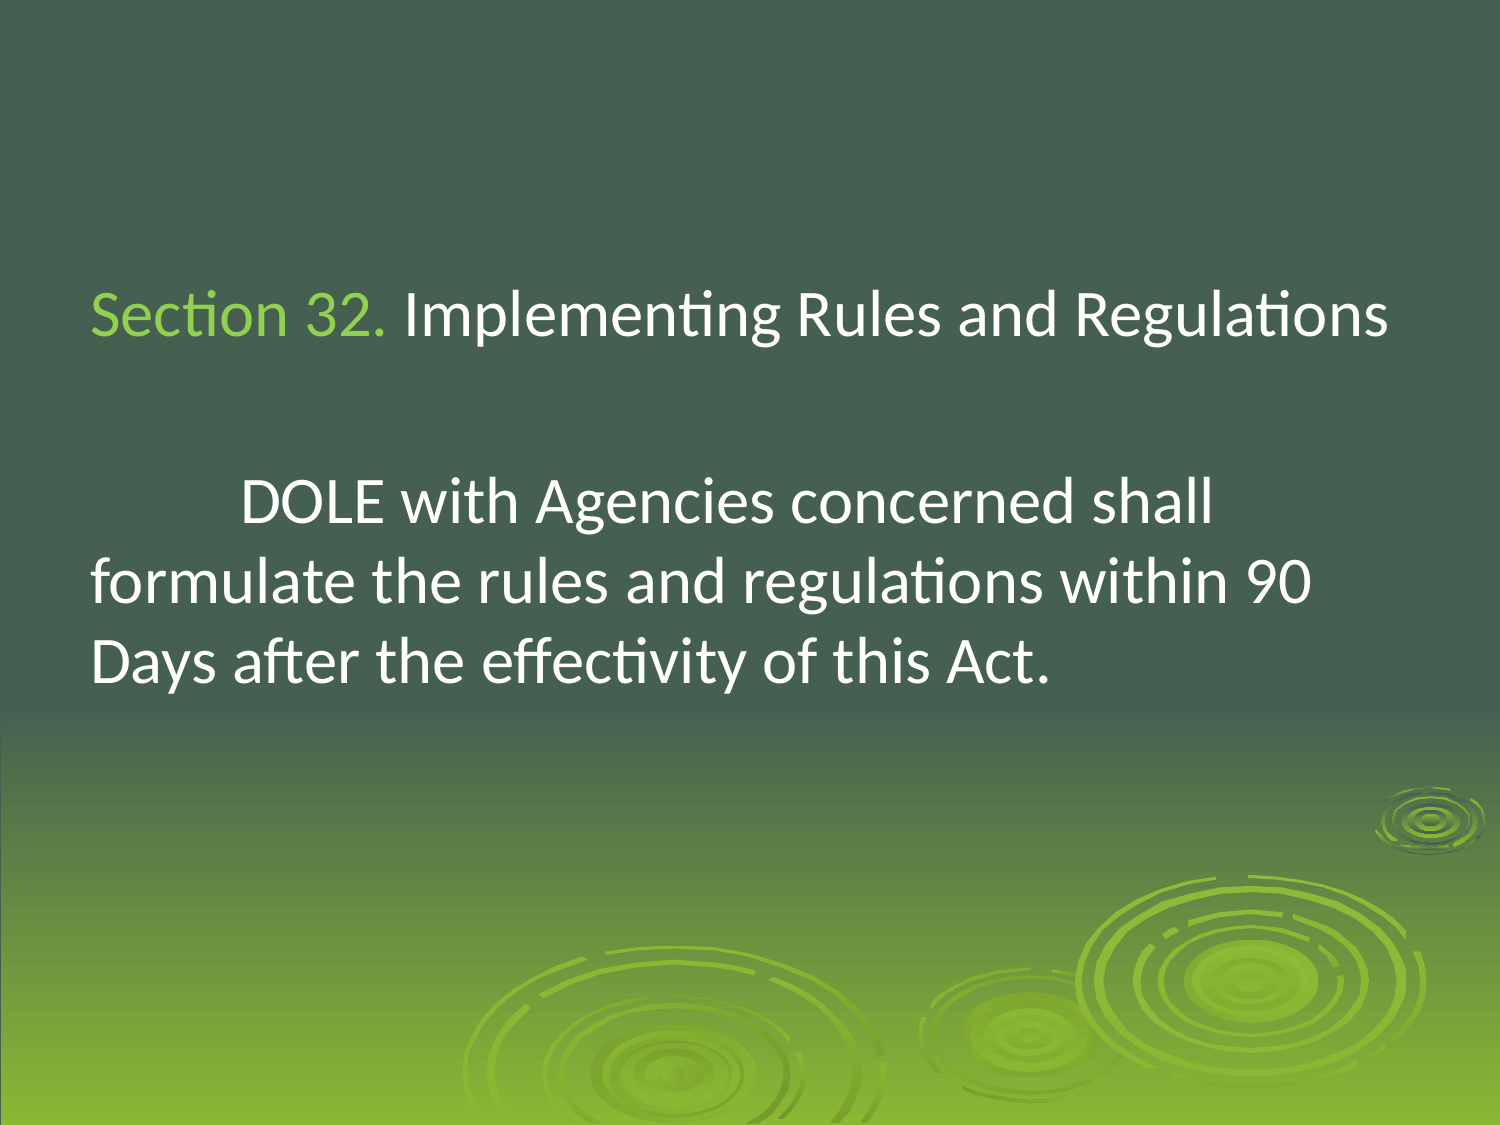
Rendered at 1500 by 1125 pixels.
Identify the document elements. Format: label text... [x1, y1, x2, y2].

list Section 32. Implementing Rules and Regulations DOLE with Agencies concerned shall formulate the rules and regulations within 90 Days after the effectivity of this Act. [75, 262, 1425, 1005]
